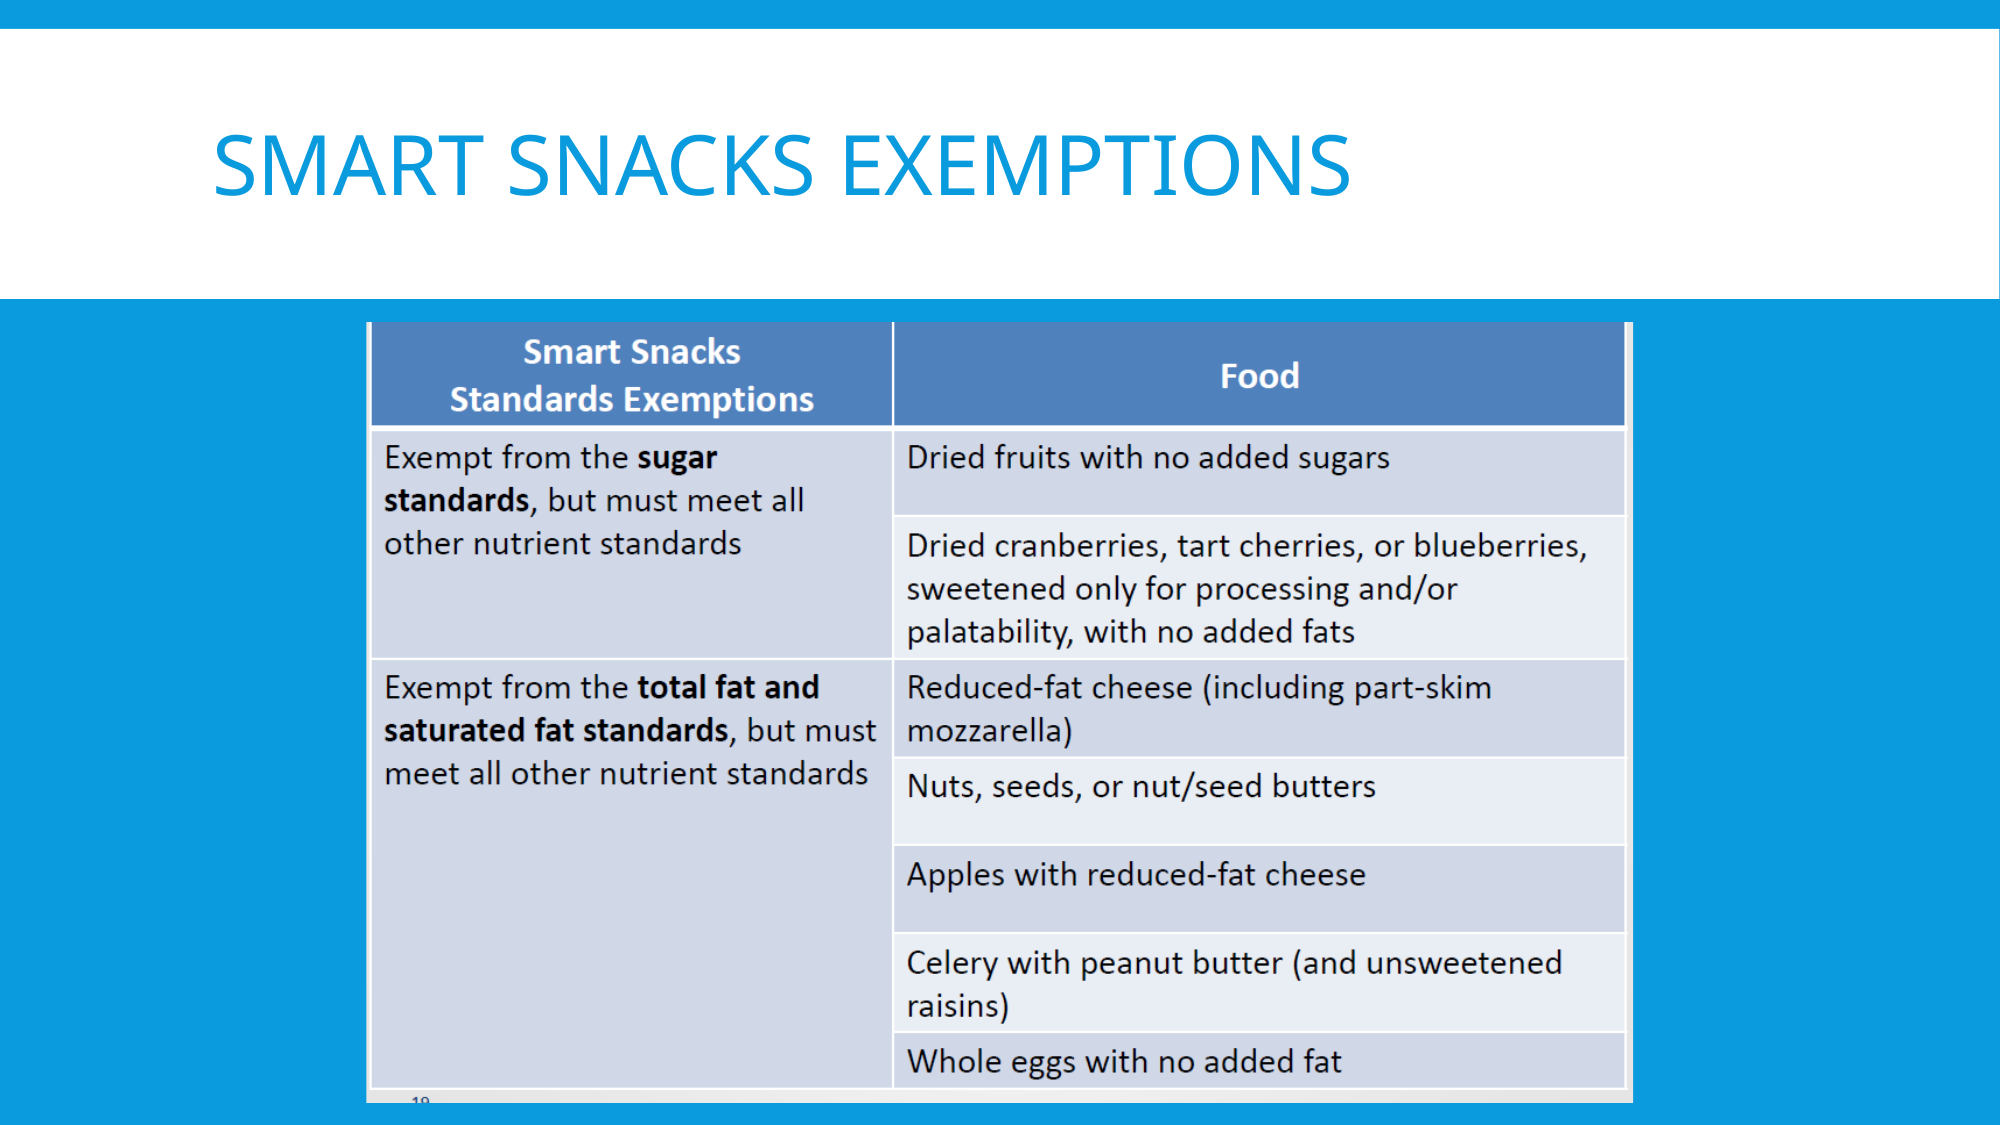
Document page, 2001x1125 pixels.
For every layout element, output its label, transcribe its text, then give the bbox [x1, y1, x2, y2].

title Smart snacks exemptions [197, 46, 1803, 295]
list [366, 321, 1634, 1103]
